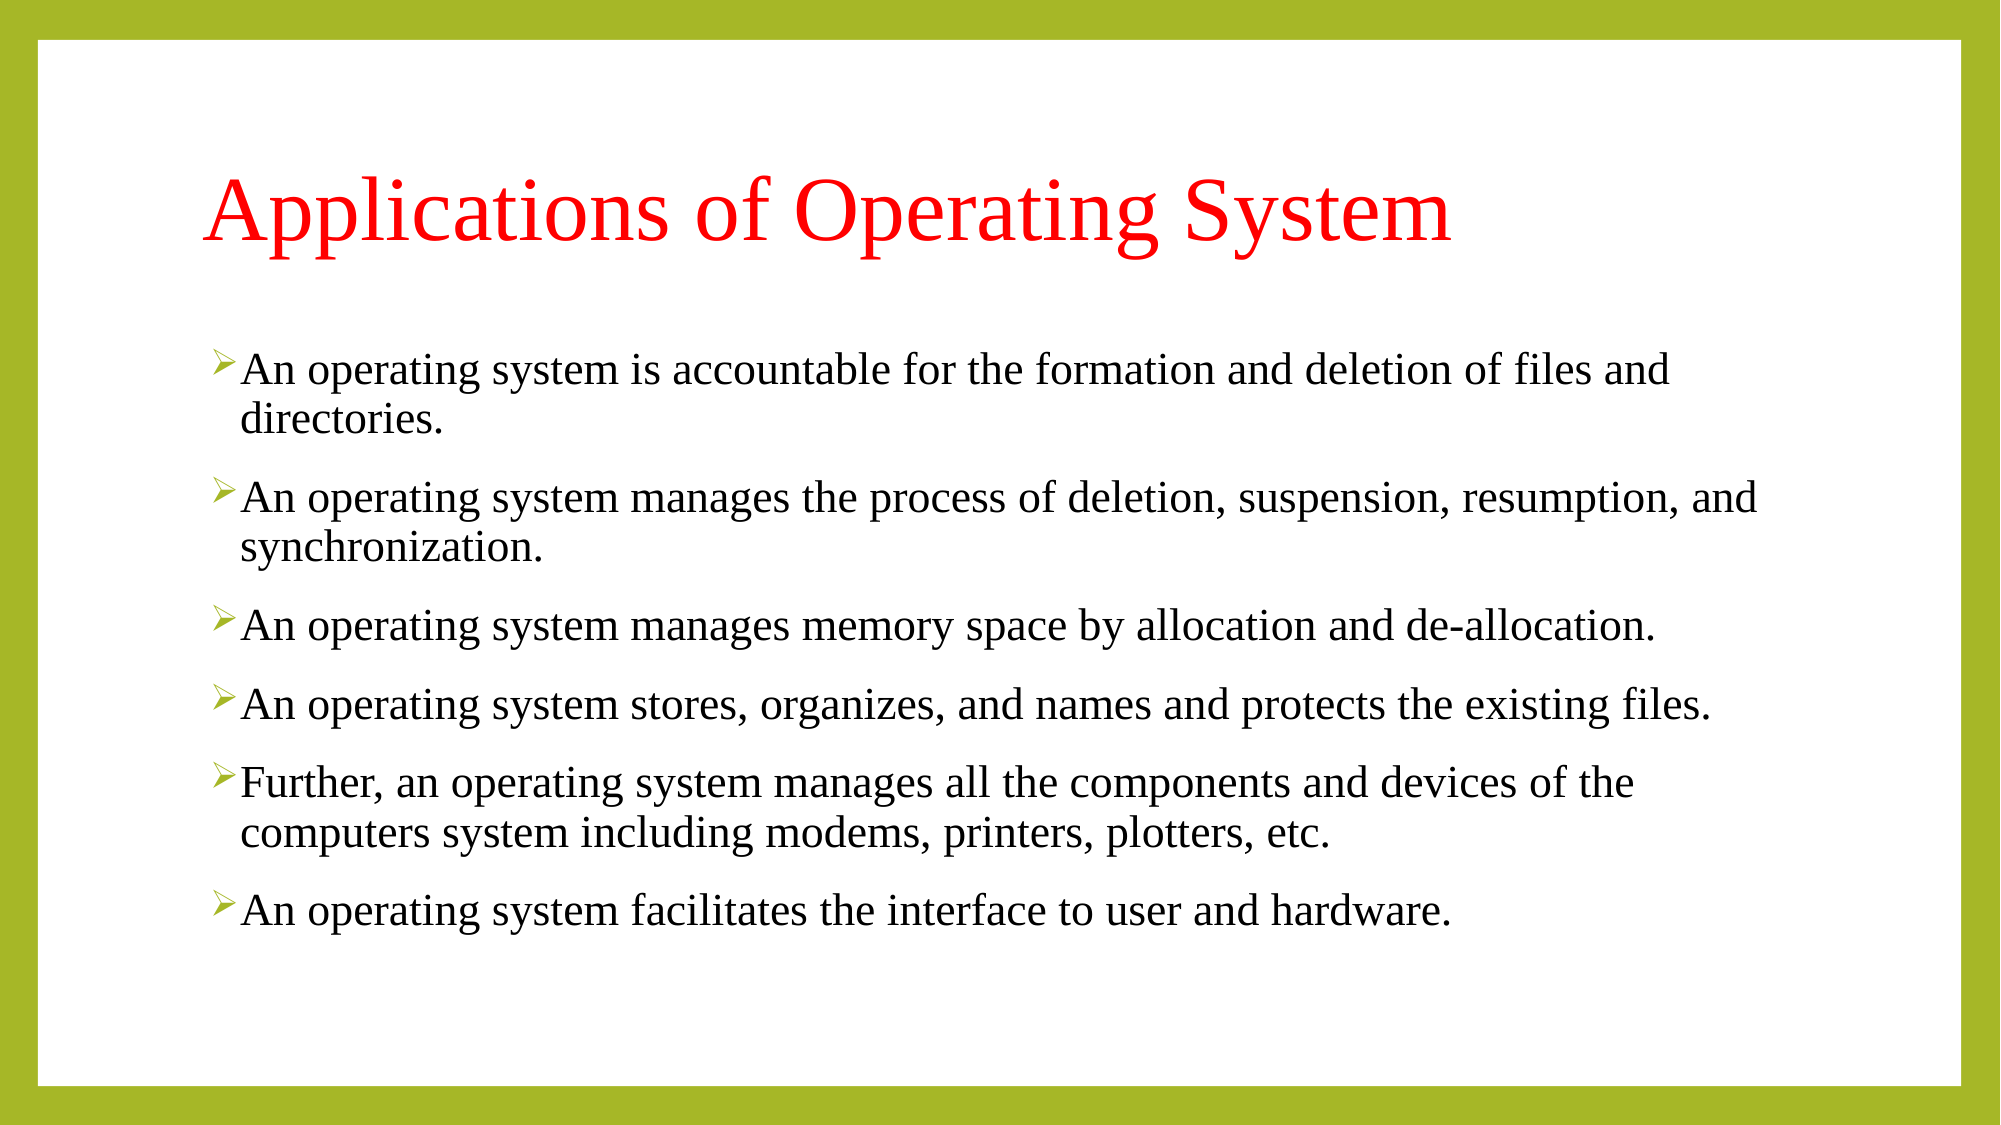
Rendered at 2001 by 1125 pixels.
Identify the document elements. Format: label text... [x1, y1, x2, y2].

list An operating system is accountable for the formation and deletion of files and directories. An operating system manages the process of deletion, suspension, resumption, and synchronization. An operating system manages memory space by allocation and de-allocation. An operating system stores, organizes, and names and protects the existing files. Further, an operating system manages all the components and devices of the computers system including modems, printers, plotters, etc. An operating system facilitates the interface to user and hardware. [187, 337, 1808, 1000]
title Applications of Operating System [187, 99, 1808, 323]
